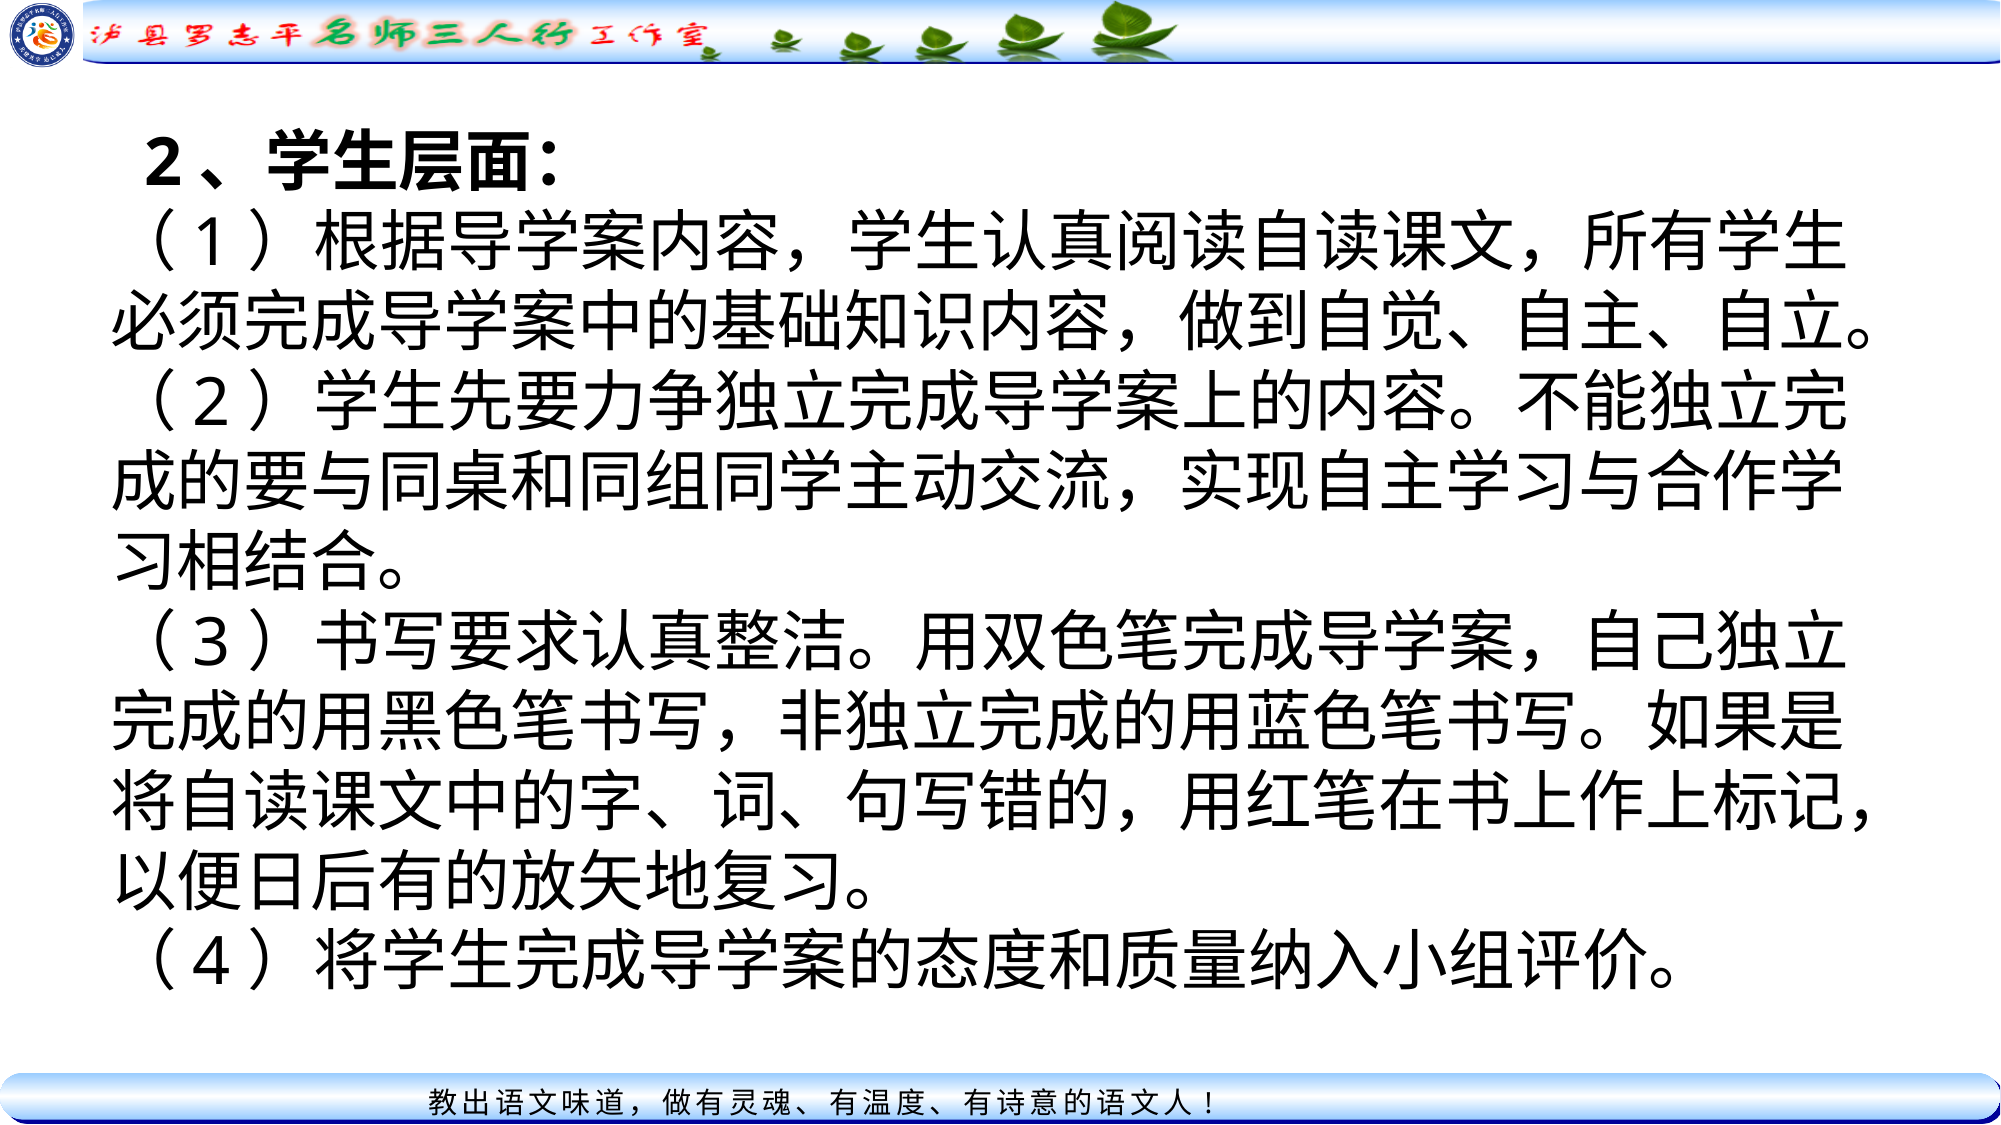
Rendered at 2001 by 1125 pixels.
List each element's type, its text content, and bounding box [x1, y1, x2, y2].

text_box 2、学生层面： （1）根据导学案内容，学生认真阅读自读课文，所有学生必须完成导学案中的基础知识内容，做到自觉、自主、自立。 （2）学生先要力争独立完成导学案上的内容。不能独立完成的要与同桌和同组同学主动交流，实现自主学习与合作学习相结合。 （3）书写要求认真整洁。用双色笔完成导学案，自己独立完成的用黑色笔书写，非独立完成的用蓝色笔书写。如果是将自读课文中的字、词、句写错的，用红笔在书上作上标记，以便日后有的放矢地复习。 （4）将学生完成导学案的态度和质量纳入小组评价。 [95, 111, 1905, 1006]
picture [83, 0, 2001, 64]
picture [9, 2, 75, 68]
